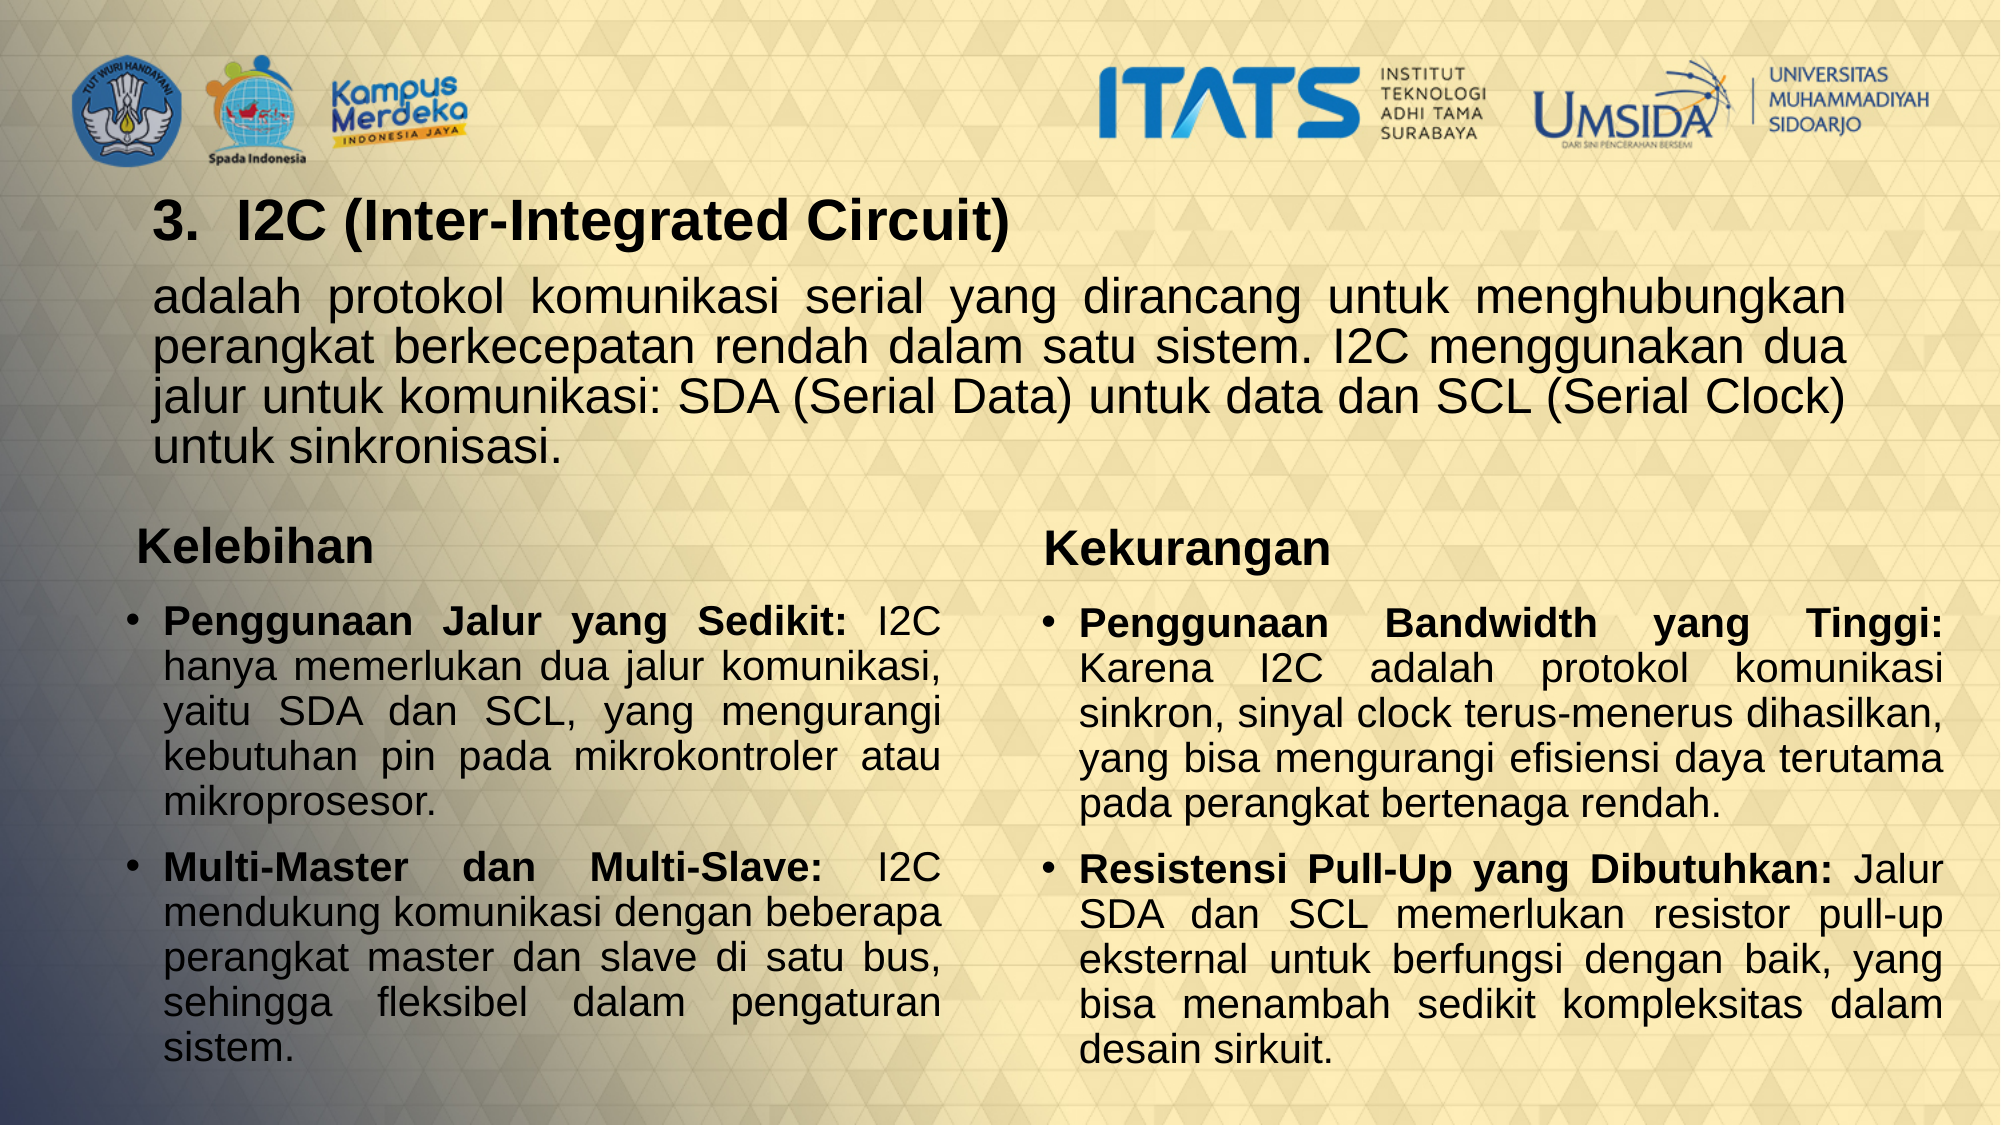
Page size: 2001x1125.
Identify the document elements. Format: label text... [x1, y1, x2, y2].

text_box Penggunaan Jalur yang Sedikit: I2C hanya memerlukan dua jalur komunikasi, yaitu SDA dan SCL, yang mengurangi kebutuhan pin pada mikrokontroler atau mikroprosesor. Multi-Master dan Multi-Slave: I2C mendukung komunikasi dengan beberapa perangkat master dan slave di satu bus, sehingga fleksibel dalam pengaturan sistem. [110, 592, 957, 1073]
list I2C (Inter-Integrated Circuit) adalah protokol komunikasi serial yang dirancang untuk menghubungkan perangkat berkecepatan rendah dalam satu sistem. I2C menggunakan dua jalur untuk komunikasi: SDA (Serial Data) untuk data dan SCL (Serial Clock) untuk sinkronisasi. [137, 186, 1863, 509]
text_box Kekurangan [1028, 514, 1879, 593]
text_box Penggunaan Bandwidth yang Tinggi: Karena I2C adalah protokol komunikasi sinkron, sinyal clock terus-menerus dihasilkan, yang bisa mengurangi efisiensi daya terutama pada perangkat bertenaga rendah. Resistensi Pull-Up yang Dibutuhkan: Jalur SDA dan SCL memerlukan resistor pull-up eksternal untuk berfungsi dengan baik, yang bisa menambah sedikit kompleksitas dalam desain sirkuit. [1026, 593, 1959, 1074]
text_box Kelebihan [121, 516, 968, 596]
picture [0, 0, 2001, 1125]
